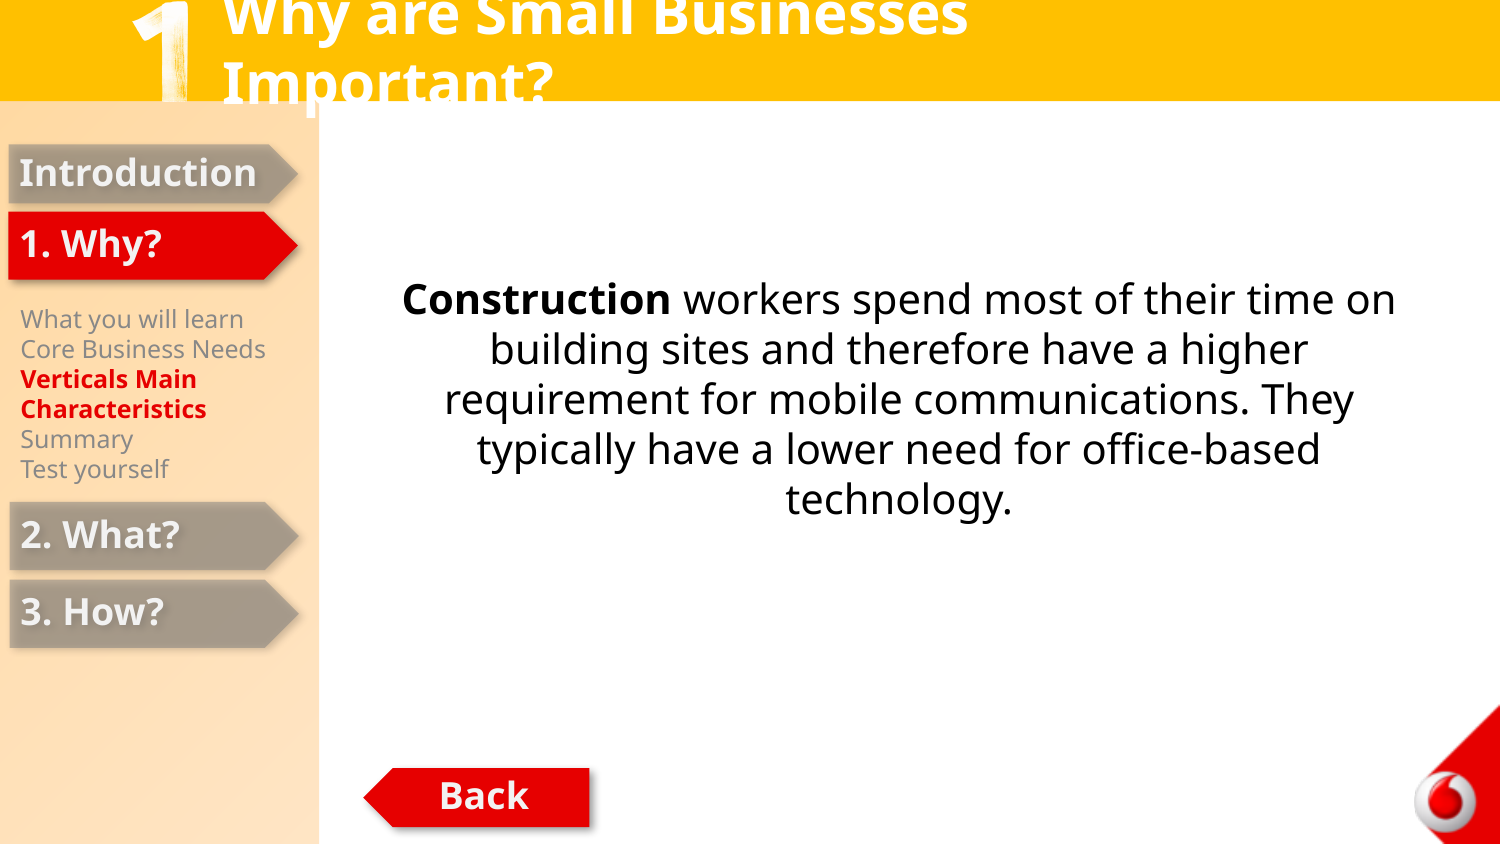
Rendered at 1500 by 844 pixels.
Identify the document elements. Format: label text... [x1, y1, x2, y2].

picture [1414, 703, 1500, 844]
text_box Why are Small Businesses Important? [321, 0, 1295, 97]
text_box [324, 0, 1500, 103]
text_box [0, 0, 320, 844]
text_box Construction workers spend most of their time on building sites and therefore have a higher requirement for mobile communications. They typically have a lower need for office-based technology. [383, 272, 1415, 454]
picture [132, 1, 188, 102]
text_box Back [361, 765, 592, 830]
text_box [337, 103, 1461, 490]
